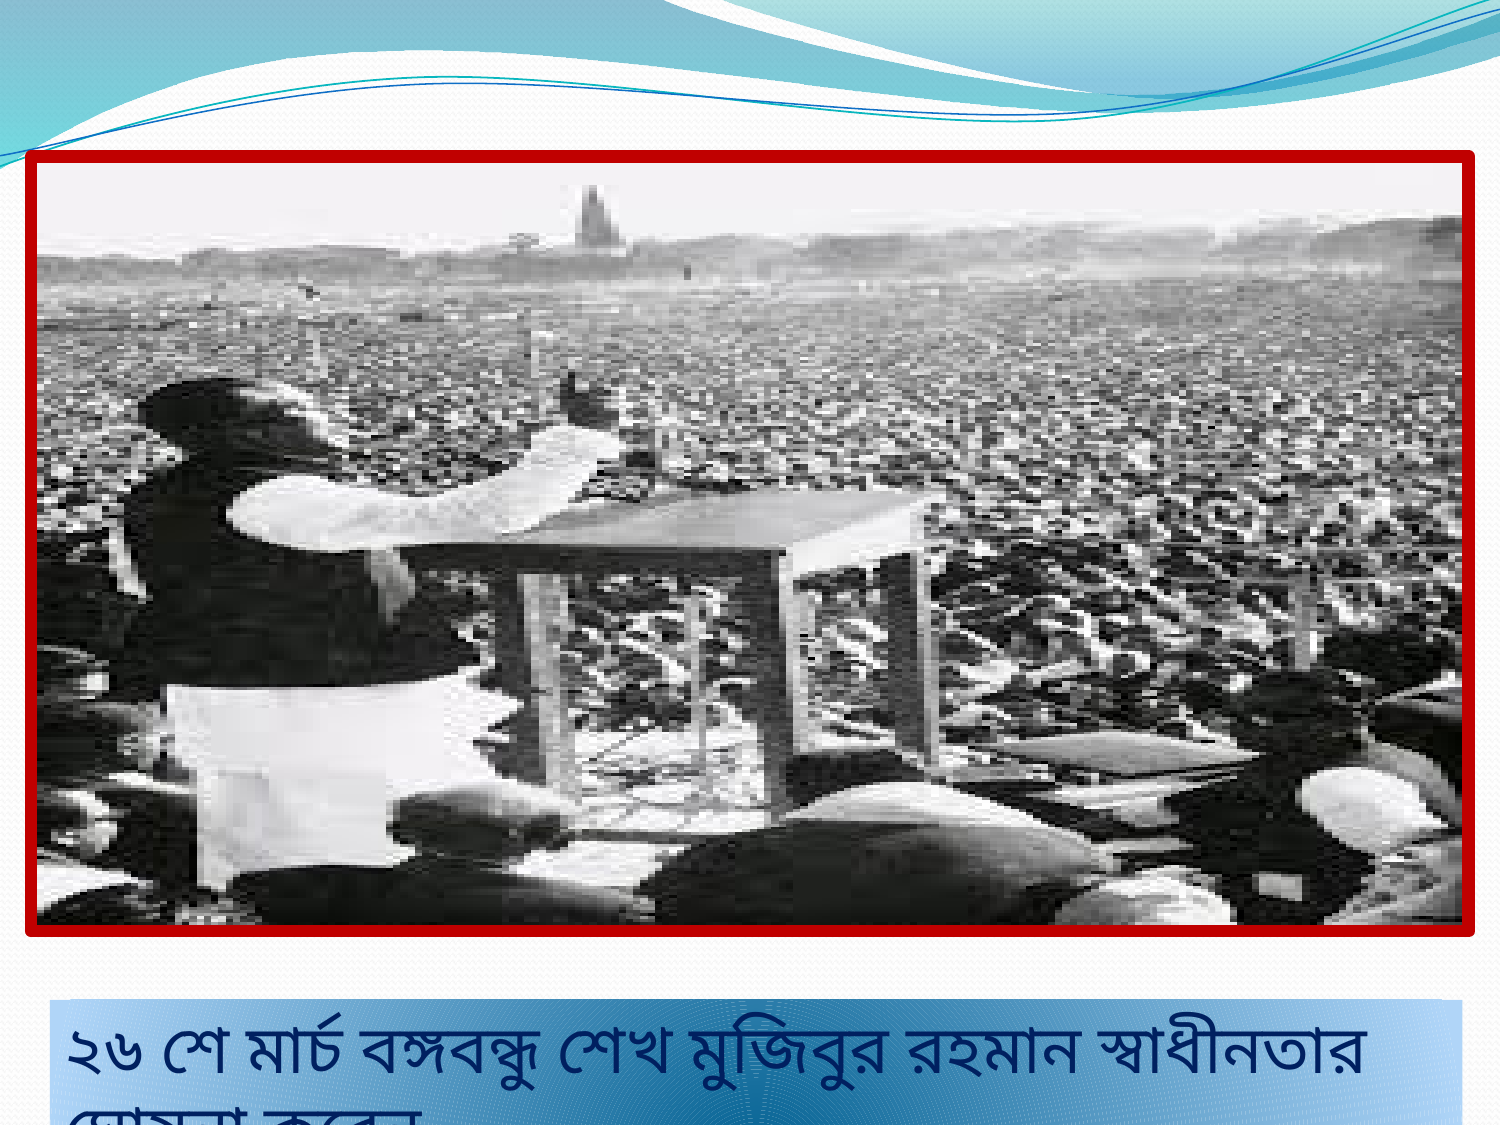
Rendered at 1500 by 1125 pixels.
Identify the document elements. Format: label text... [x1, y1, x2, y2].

text_box ২৬ শে মার্চ বঙ্গবন্ধু শেখ মুজিবুর রহমান স্বাধীনতার ঘোষনা করেন [49, 999, 1463, 1125]
picture [37, 162, 1463, 926]
